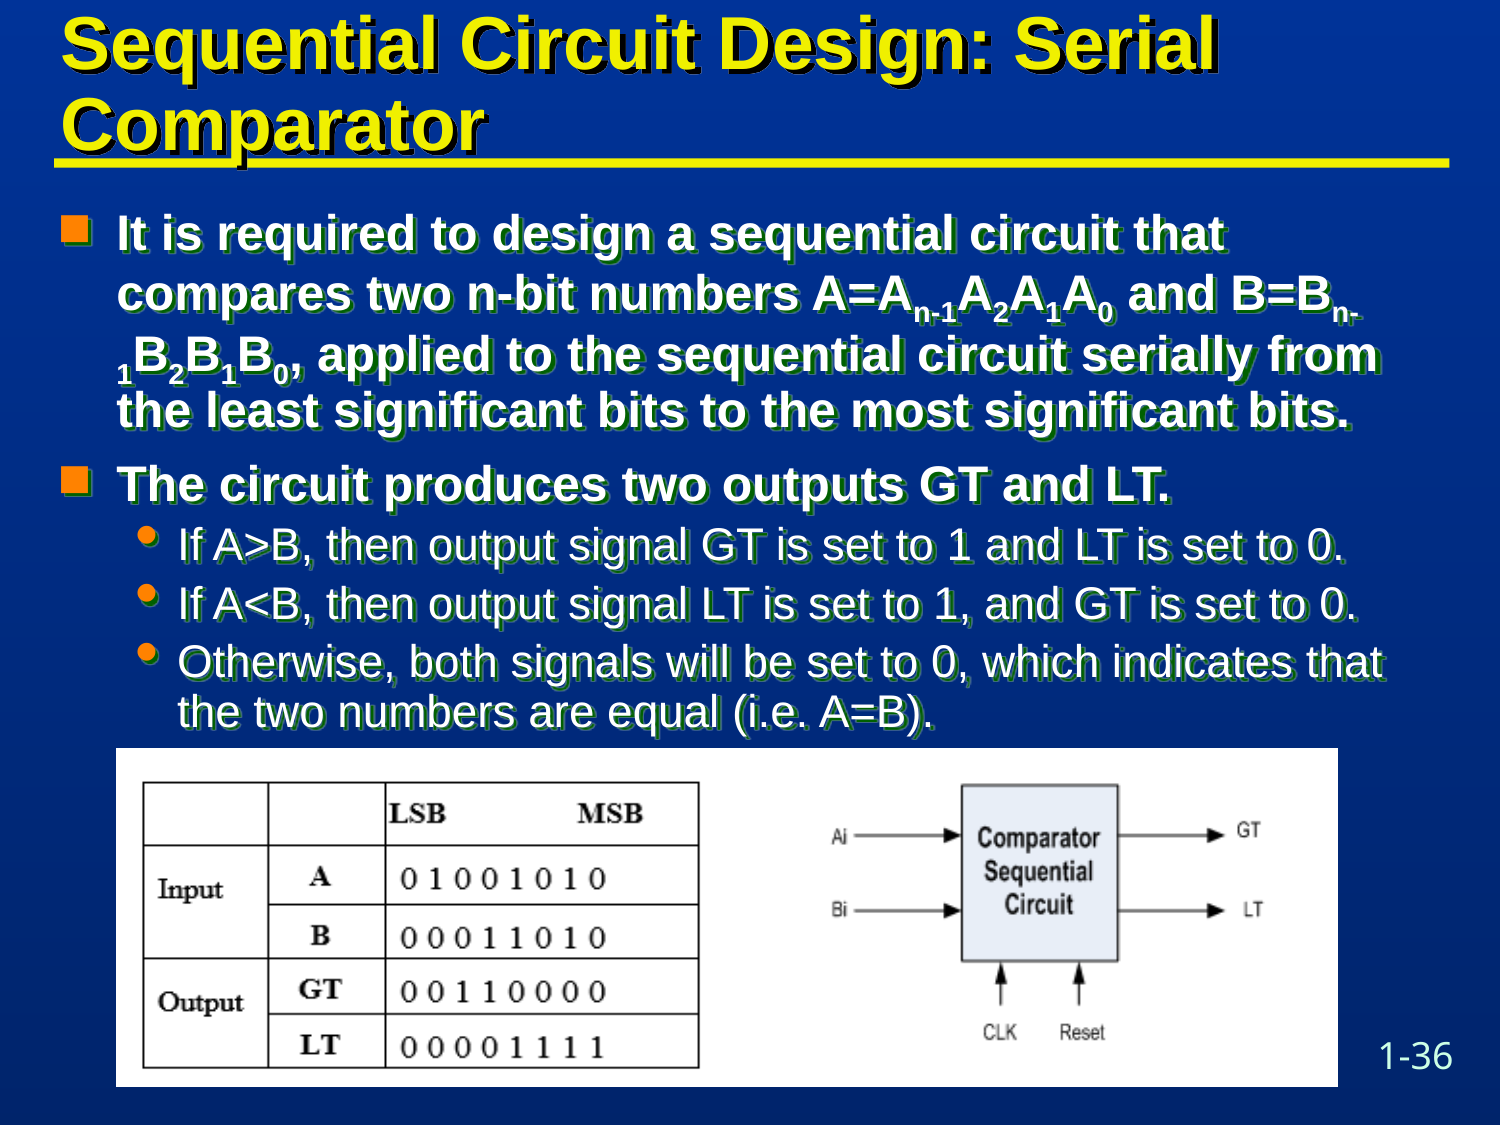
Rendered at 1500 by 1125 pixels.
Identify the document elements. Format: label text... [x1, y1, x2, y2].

picture [115, 748, 1338, 1087]
title Sequential Circuit Design: Serial Comparator [46, 33, 1455, 139]
list It is required to design a sequential circuit that compares two n-bit numbers A=An-1A2A1A0 and B=Bn-1B2B1B0, applied to the sequential circuit serially from the least significant bits to the most significant bits. The circuit produces two outputs GT and LT. If A>B, then output signal GT is set to 1 and LT is set to 0. If A<B, then output signal LT is set to 1, and GT is set to 0. Otherwise, both signals will be set to 0, which indicates that the two numbers are equal (i.e. A=B). [49, 199, 1449, 1079]
